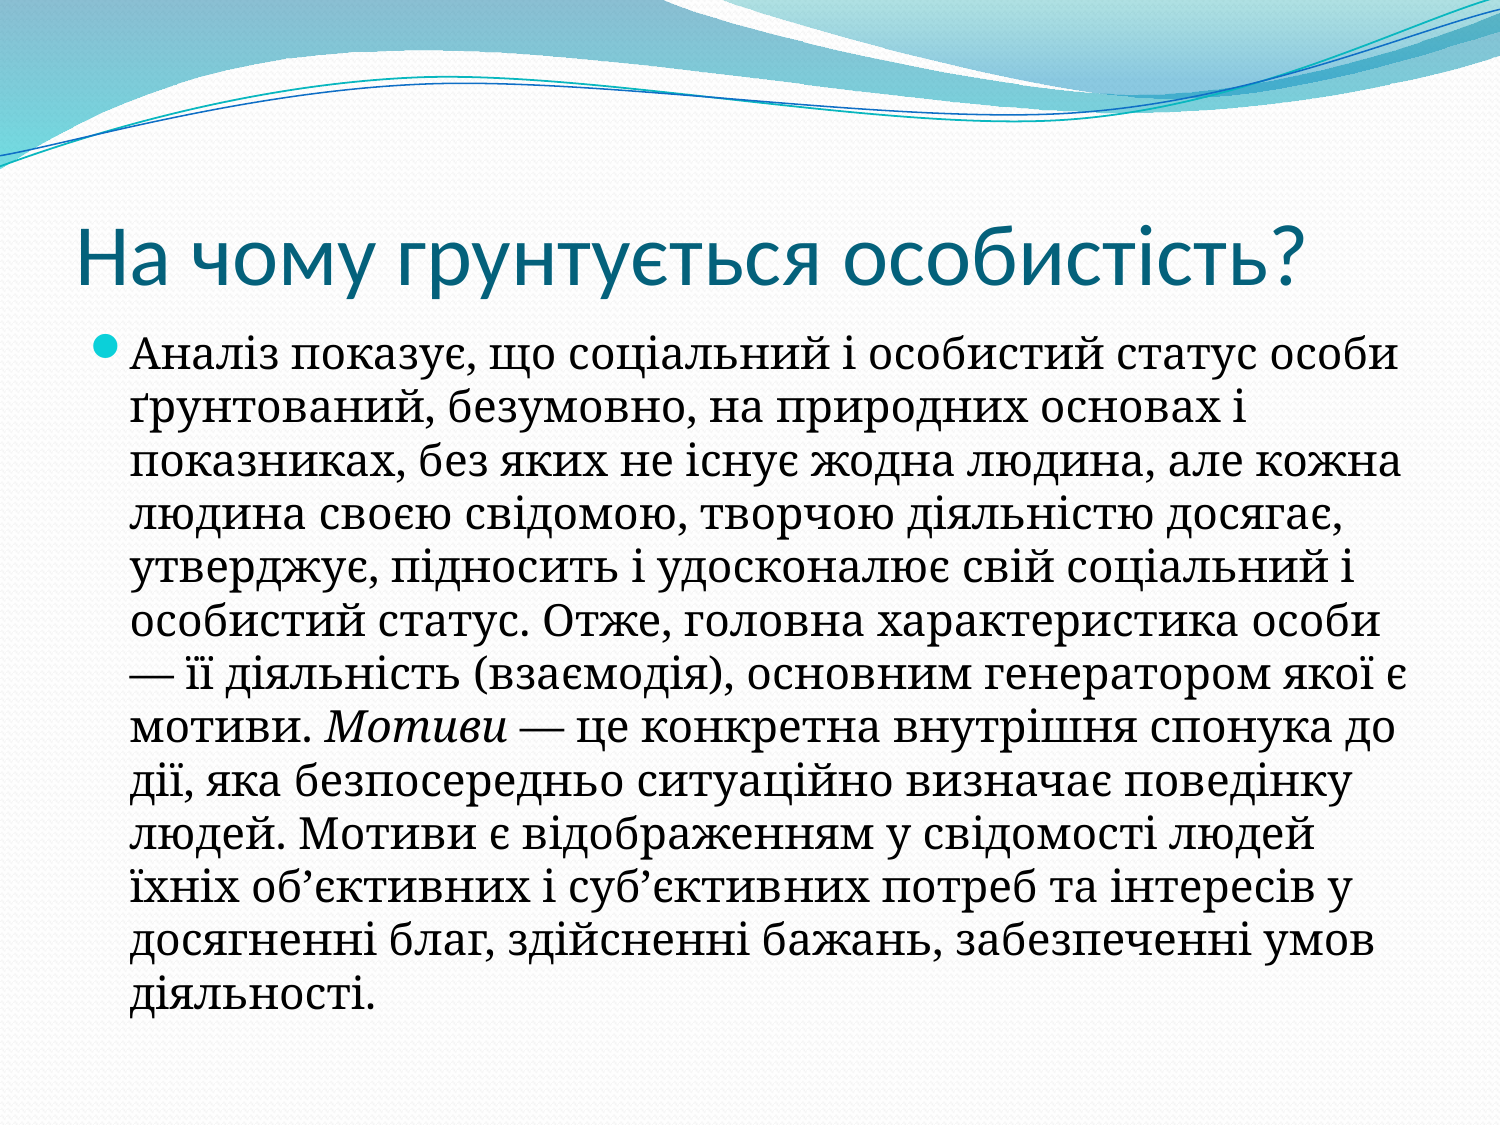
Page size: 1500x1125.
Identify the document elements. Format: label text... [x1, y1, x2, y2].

title На чому грунтується особистість? [75, 115, 1425, 303]
list Аналіз показує, що соціальний і особистий статус особи ґрунтований, безумовно, на природних основах і показниках, без яких не існує жодна людина, але кожна людина своєю свідомою, творчою діяльністю досягає, утверджує, підносить і удосконалює свій соціальний і особистий статус. Отже, головна характеристика особи — її діяльність (взаємодія), основним генератором якої є мотиви. Мотиви — це конкретна внутрішня спонука до дії, яка безпосередньо ситуаційно визначає поведінку людей. Мотиви є відображенням у свідомості людей їхніх об’єктивних і суб’єктив­них потреб та інтересів у досягненні благ, здійсненні бажань, забезпеченні умов діяльності. [75, 317, 1425, 1038]
